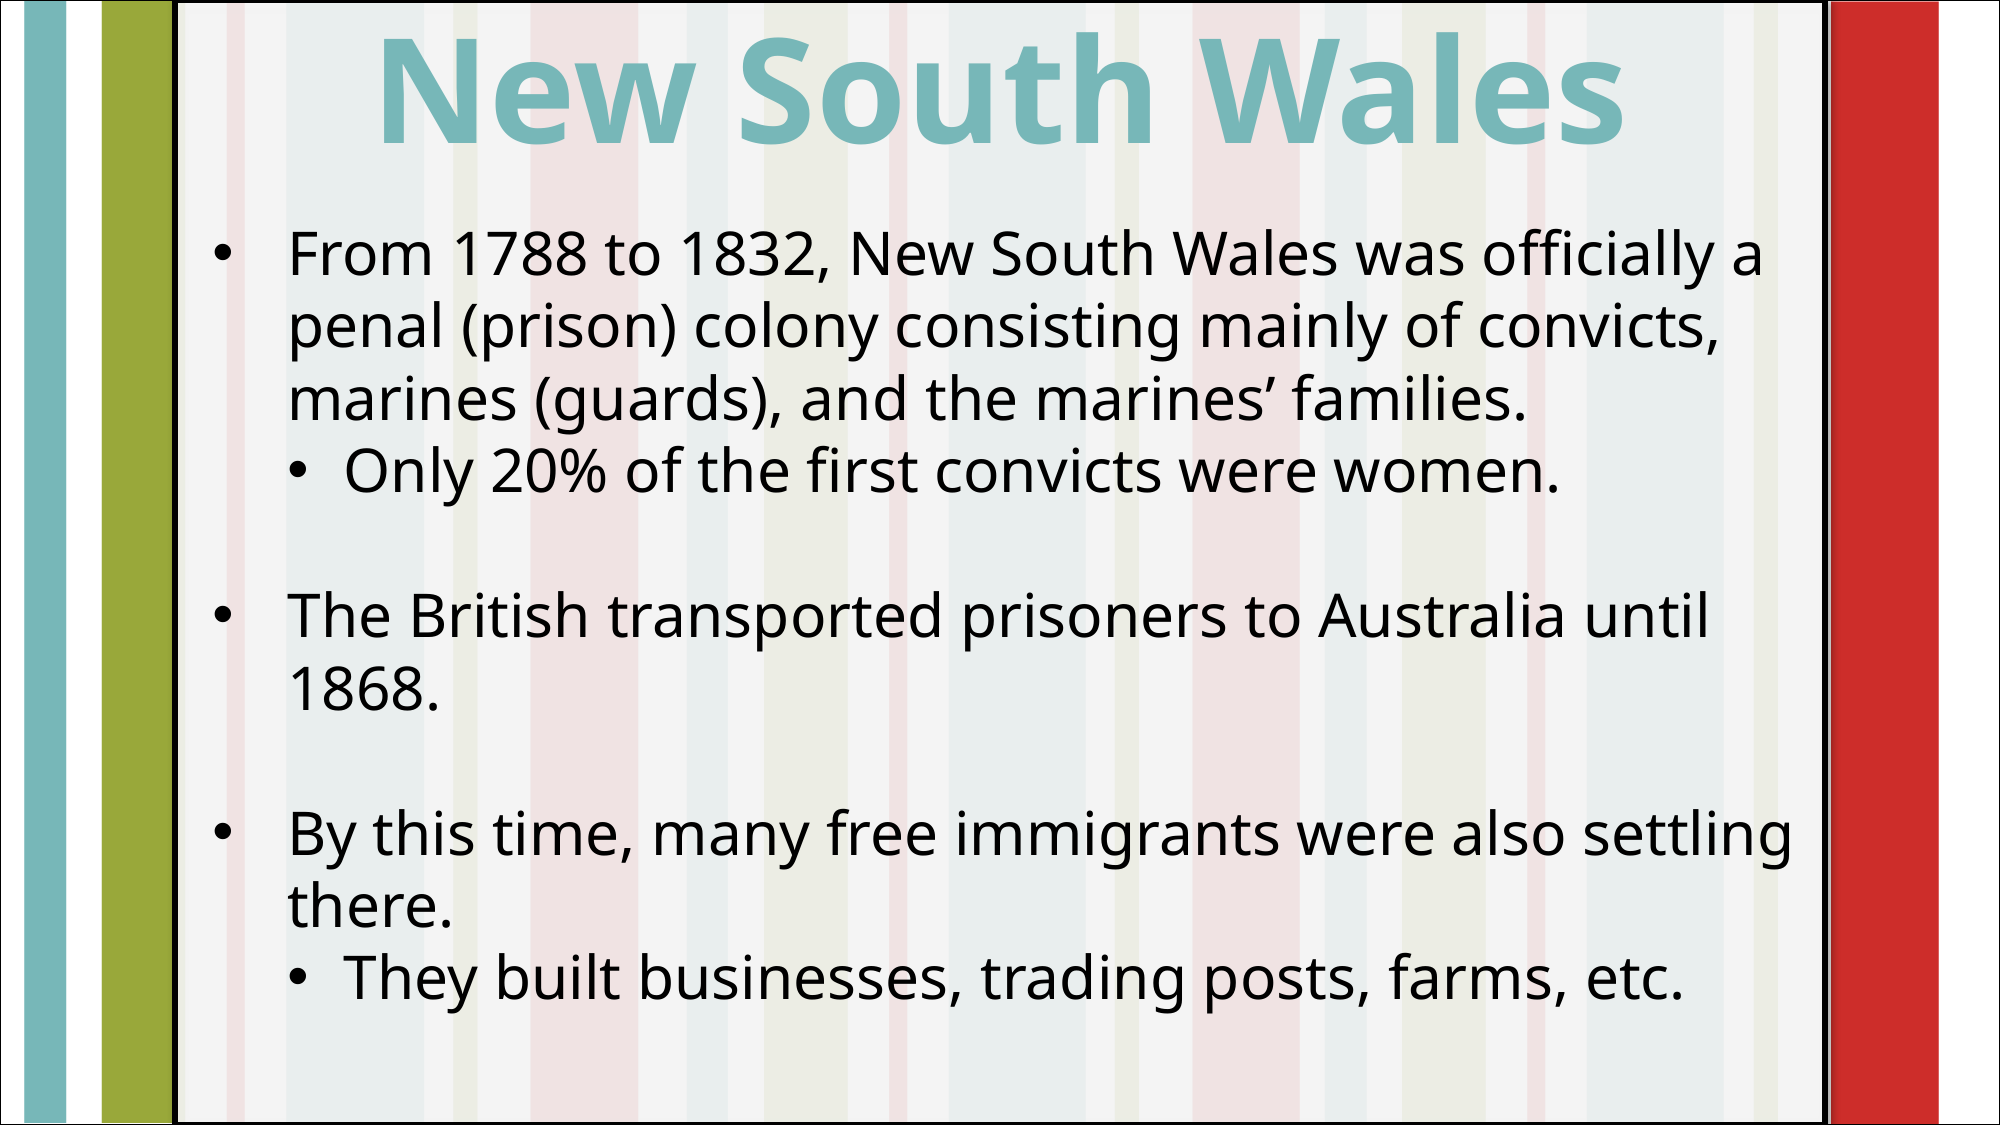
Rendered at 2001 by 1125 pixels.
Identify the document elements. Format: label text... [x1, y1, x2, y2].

text_box New South Wales [356, 0, 1644, 181]
text_box [1833, 0, 2000, 1125]
text_box From 1788 to 1832, New South Wales was officially a penal (prison) colony consisting mainly of convicts, marines (guards), and the marines’ families. Only 20% of the first convicts were women. The British transported prisoners to Australia until 1868. By this time, many free immigrants were also settling there. They built businesses, trading posts, farms, etc. [197, 207, 1825, 1020]
text_box [174, 0, 1826, 1125]
text_box [0, 0, 174, 1125]
